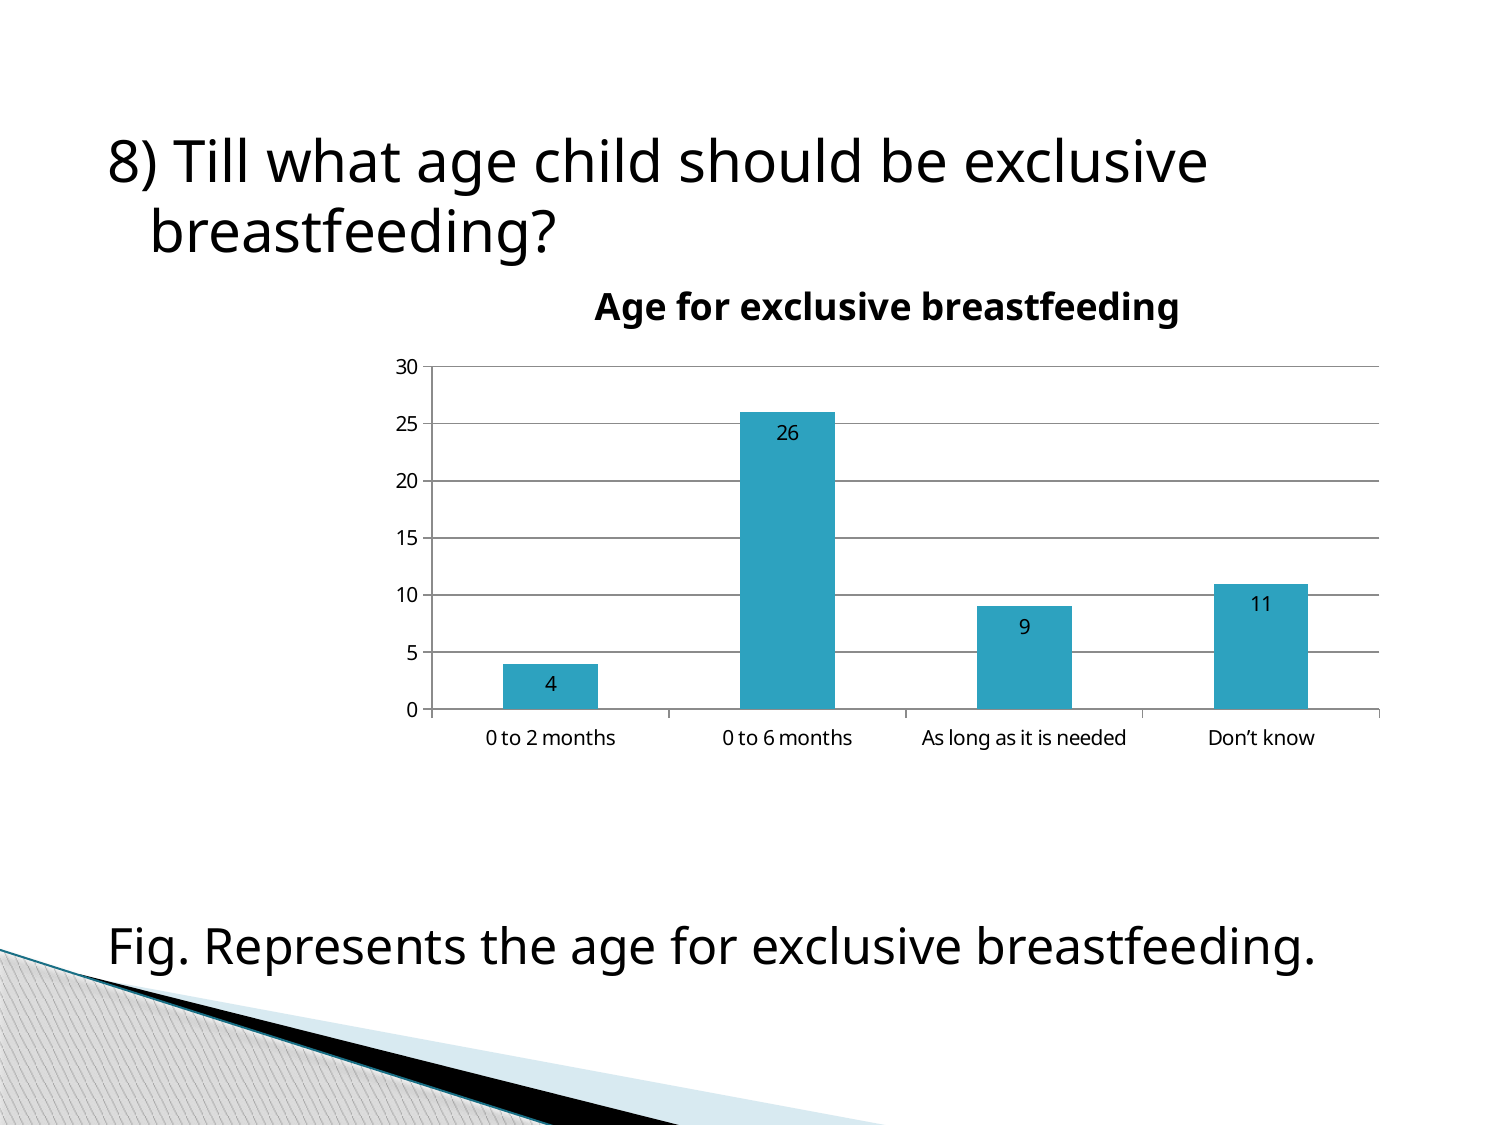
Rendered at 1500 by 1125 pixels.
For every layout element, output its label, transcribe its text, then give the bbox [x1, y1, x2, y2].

chart [374, 249, 1401, 763]
list 8) Till what age child should be exclusive breastfeeding? Fig. Represents the age for exclusive breastfeeding. [75, 0, 1425, 1125]
